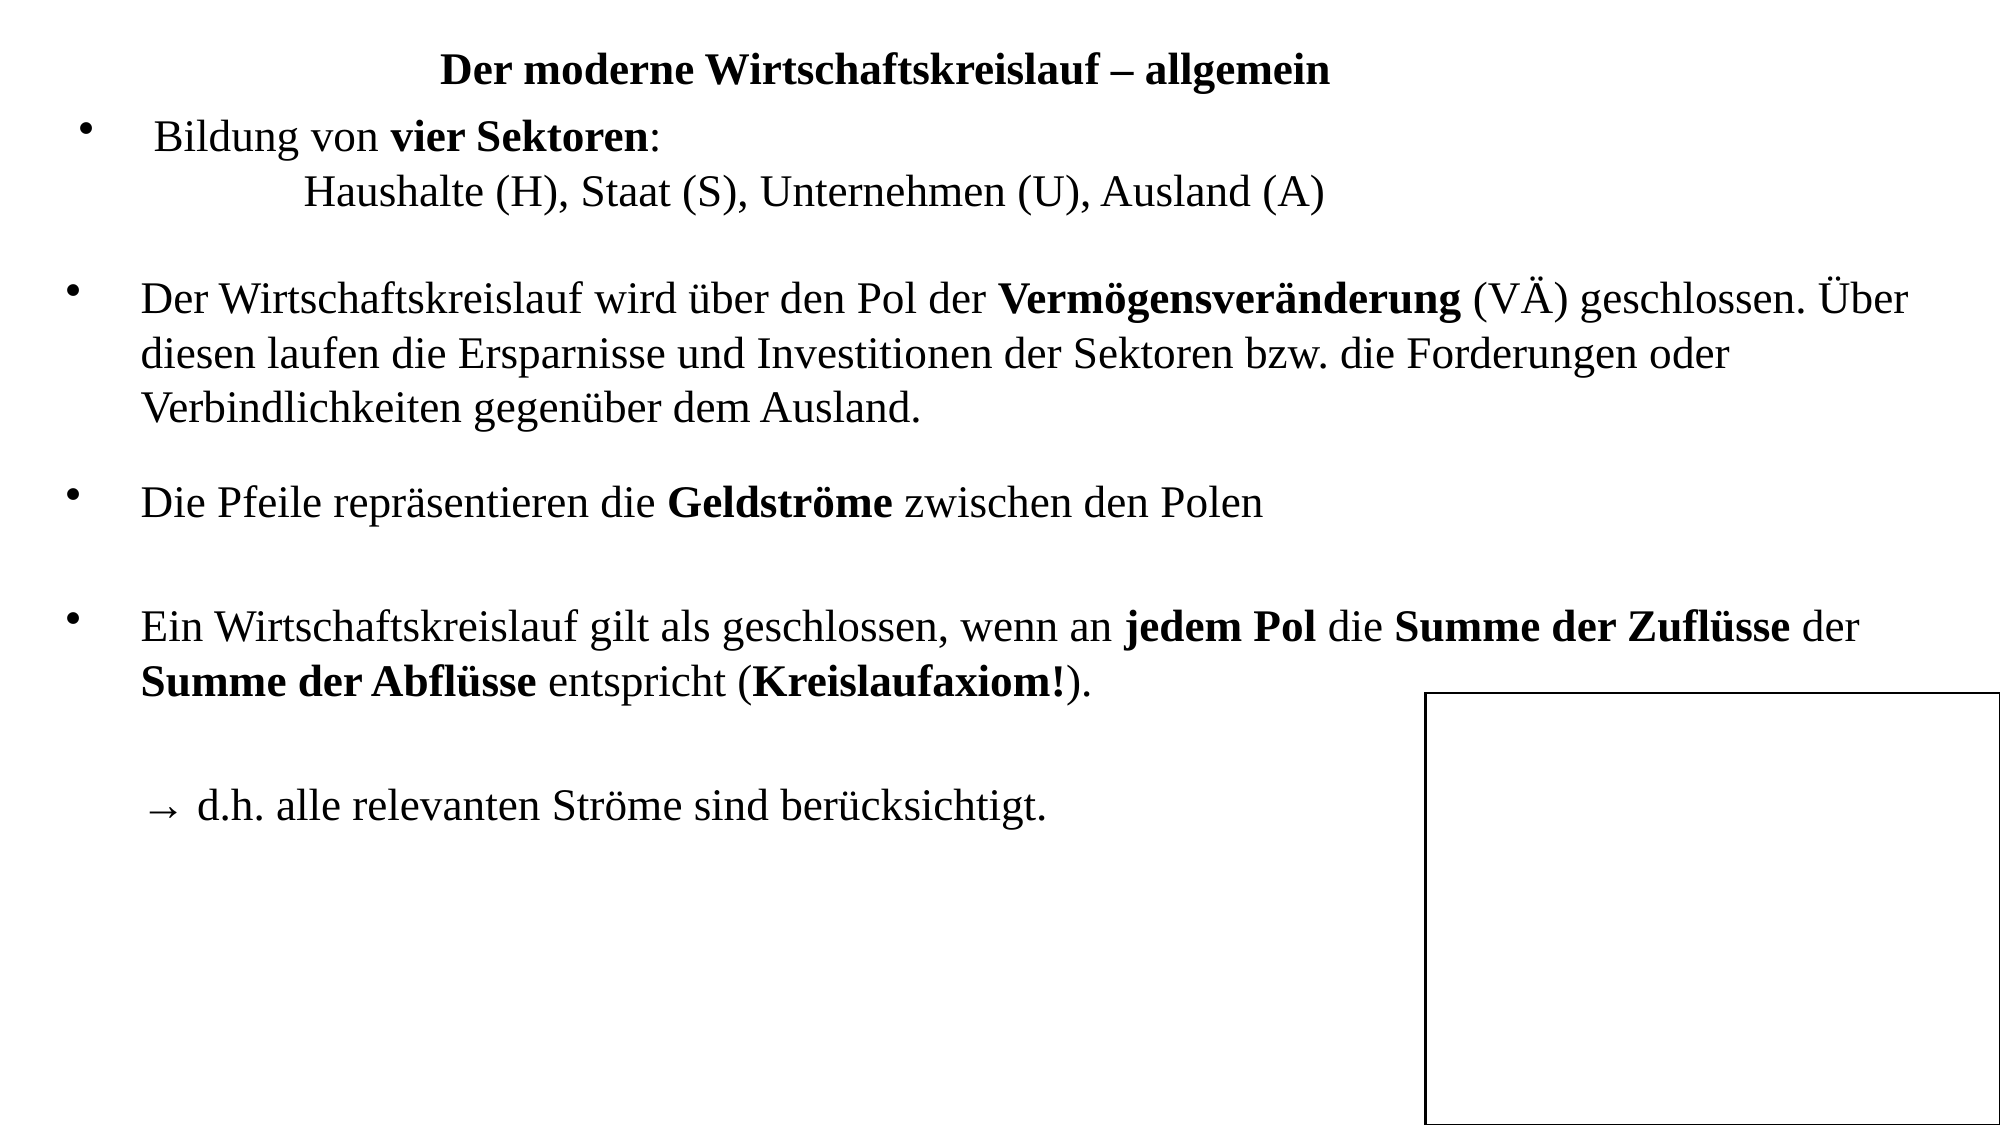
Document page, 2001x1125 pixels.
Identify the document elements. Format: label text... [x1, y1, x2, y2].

text_box → d.h. alle relevanten Ströme sind berücksichtigt. [52, 713, 1424, 837]
text_box Der Wirtschaftskreislauf wird über den Pol der Vermögensveränderung (VÄ) geschlossen. Über diesen laufen die Ersparnisse und Investitionen der Sektoren bzw. die Forderungen oder Verbindlichkeiten gegenüber dem Ausland. [52, 207, 1949, 411]
text_box Ein Wirtschaftskreislauf gilt als geschlossen, wenn an jedem Pol die Summe der Zuflüsse der Summe der Abflüsse entspricht (Kreislaufaxiom!). [52, 535, 1949, 712]
text_box Die Pfeile repräsentieren die Geldströme zwischen den Polen [52, 411, 1949, 535]
text_box Bildung von vier Sektoren: Haushalte (H), Staat (S), Unternehmen (U), Ausland (A) [65, 99, 1962, 222]
text_box Der moderne Wirtschaftskreislauf – allgemein [426, 32, 1386, 99]
text_box [1424, 692, 2000, 1125]
